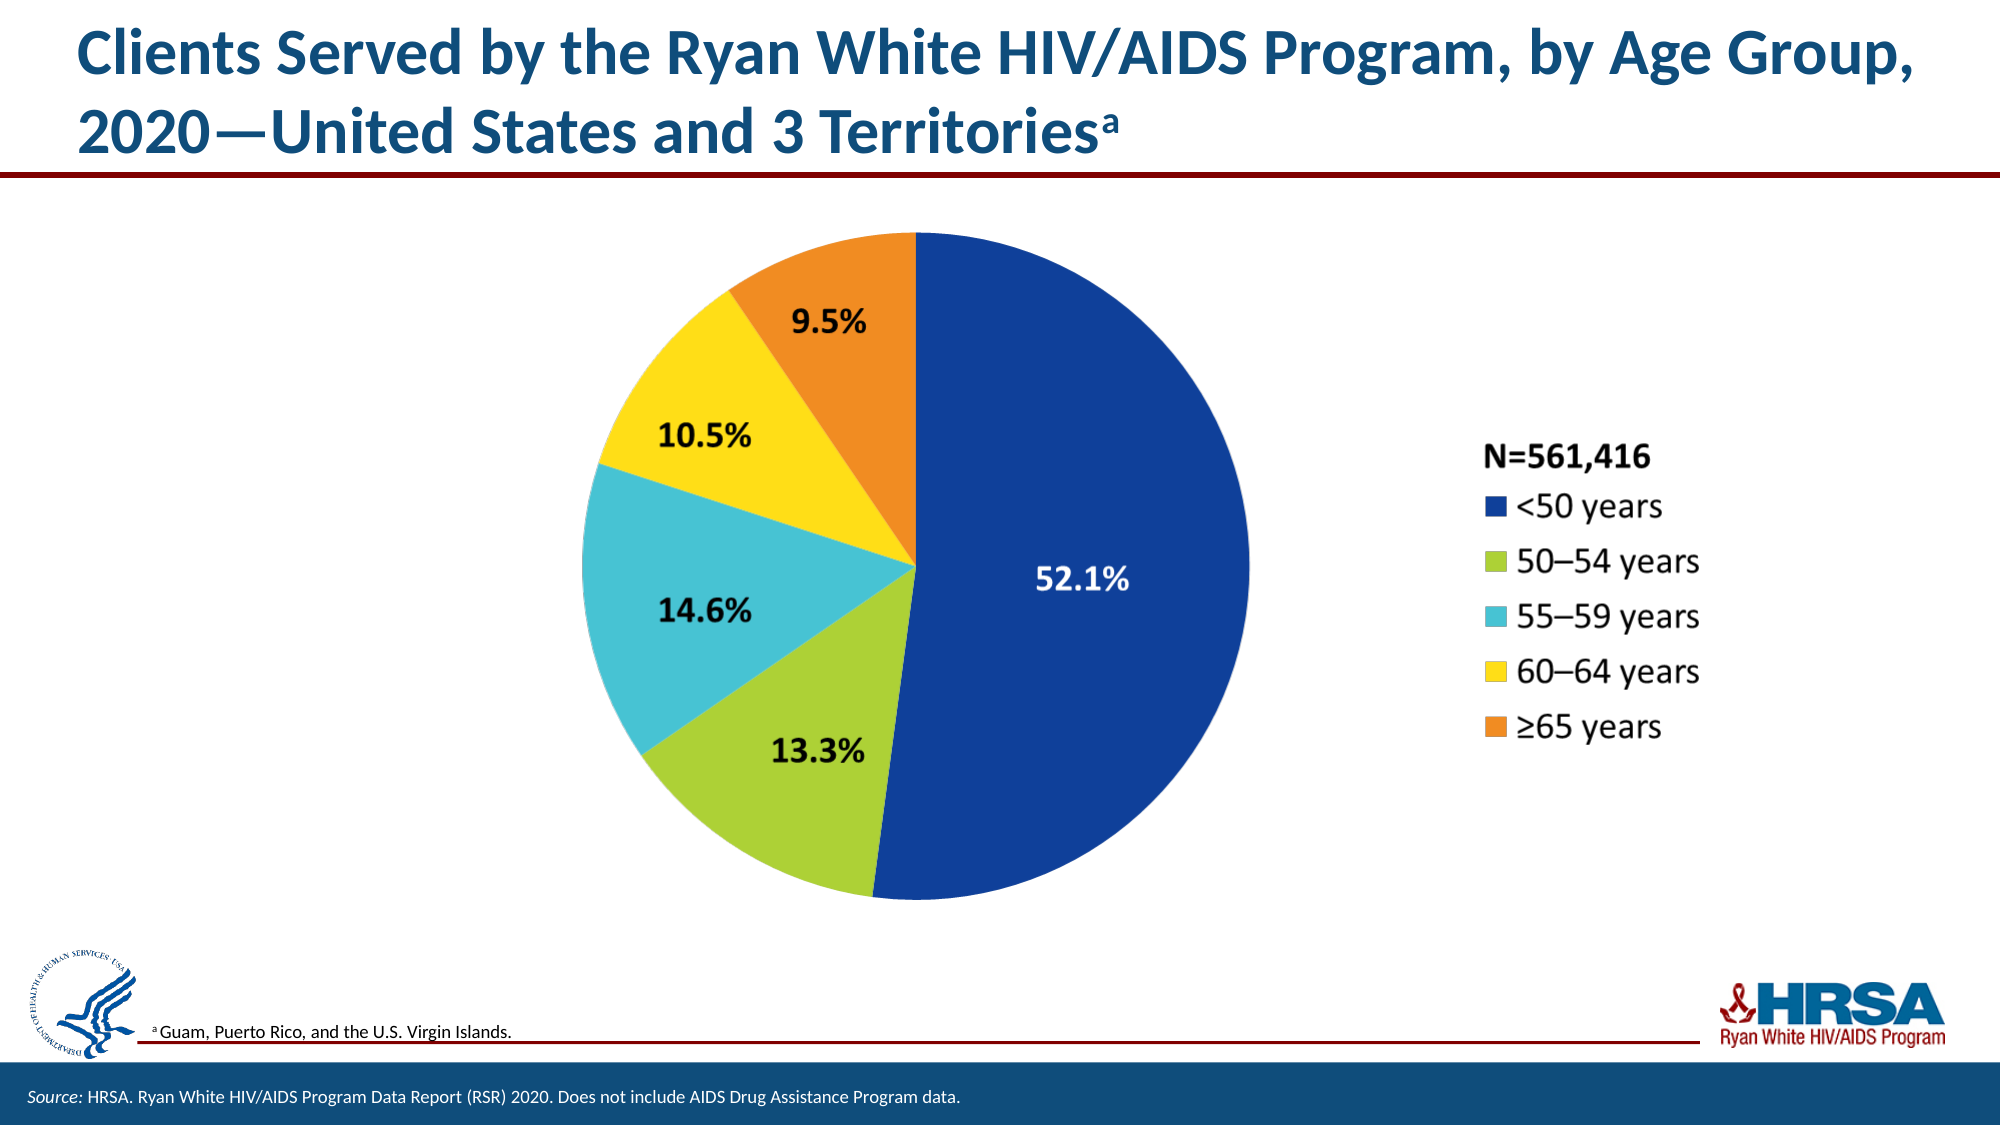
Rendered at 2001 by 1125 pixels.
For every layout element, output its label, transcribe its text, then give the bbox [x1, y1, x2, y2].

picture [24, 946, 141, 1062]
title Clients Served by the Ryan White HIV/AIDS Program, by Age Group, 2020—United States and 3 Territoriesa [62, 0, 1963, 175]
text_box a Guam, Puerto Rico, and the U.S. Virgin Islands. [137, 1012, 888, 1050]
picture [137, 205, 1863, 920]
picture [1720, 982, 1945, 1048]
